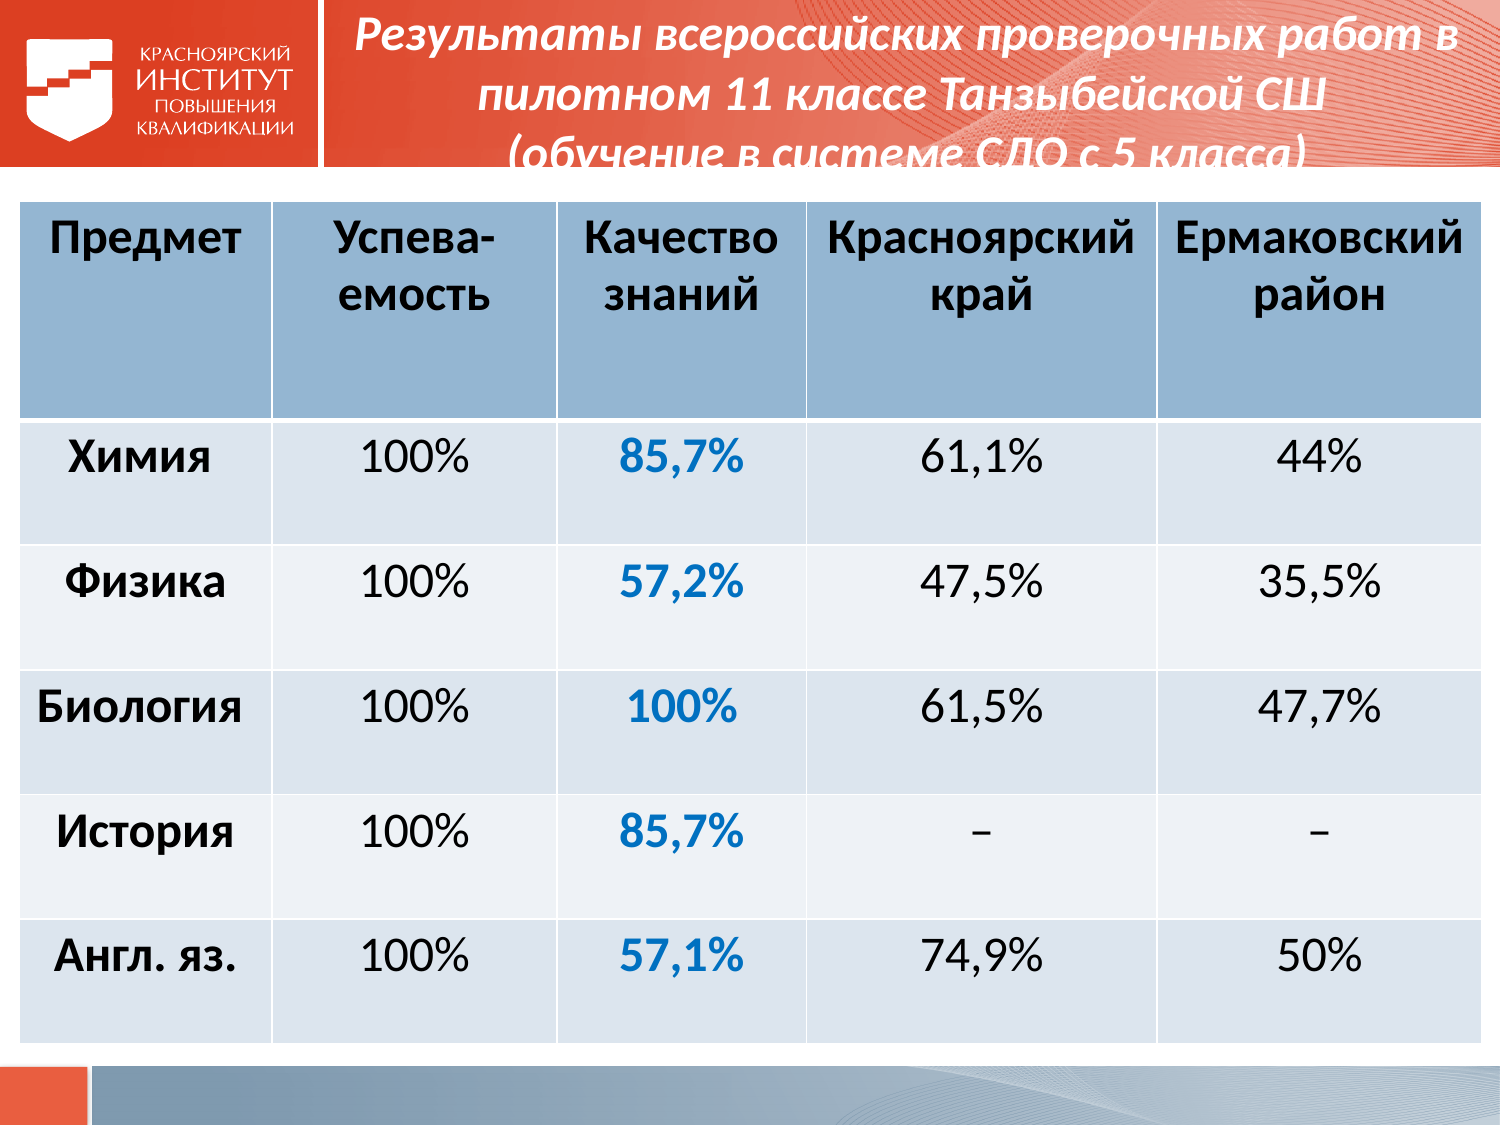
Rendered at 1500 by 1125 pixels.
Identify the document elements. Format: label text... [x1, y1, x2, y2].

table_cell 35,5% [1158, 546, 1481, 669]
table_cell 61,5% [807, 671, 1156, 794]
table_cell 100% [273, 546, 556, 669]
table_cell 100% [273, 920, 556, 1043]
table_cell 100% [273, 795, 556, 918]
table_header Ермаковский район [1158, 202, 1481, 418]
table_cell 57,2% [558, 546, 806, 669]
picture [324, 0, 1500, 167]
table_cell Химия [20, 423, 271, 544]
table_cell 61,1% [807, 423, 1156, 544]
table_cell История [20, 795, 271, 918]
table_cell 100% [558, 671, 806, 794]
table_header Предмет [20, 202, 271, 418]
table_cell 85,7% [558, 423, 806, 544]
table_header Успева-емость [273, 202, 556, 418]
table_cell 47,7% [1158, 671, 1481, 794]
table_cell – [1158, 795, 1481, 918]
title Результаты всероссийских проверочных работ в пилотном 11 классе Танзыбейской СШ (обучение в системе СДО с 5 класса) [333, 6, 1481, 174]
table_cell 47,5% [807, 546, 1156, 669]
table_header Качество знаний [558, 202, 806, 418]
table_cell 57,1% [558, 920, 806, 1043]
table_cell Биология [20, 671, 271, 794]
table_cell 44% [1158, 423, 1481, 544]
table_header Красноярский край [807, 202, 1156, 418]
picture [0, 0, 318, 167]
table_cell 50% [1158, 920, 1481, 1043]
table_cell 100% [273, 423, 556, 544]
table_cell 74,9% [807, 920, 1156, 1043]
table_cell Англ. яз. [20, 920, 271, 1043]
table_cell 85,7% [558, 795, 806, 918]
table_cell – [807, 795, 1156, 918]
table_cell 100% [273, 671, 556, 794]
table_cell Физика [20, 546, 271, 669]
